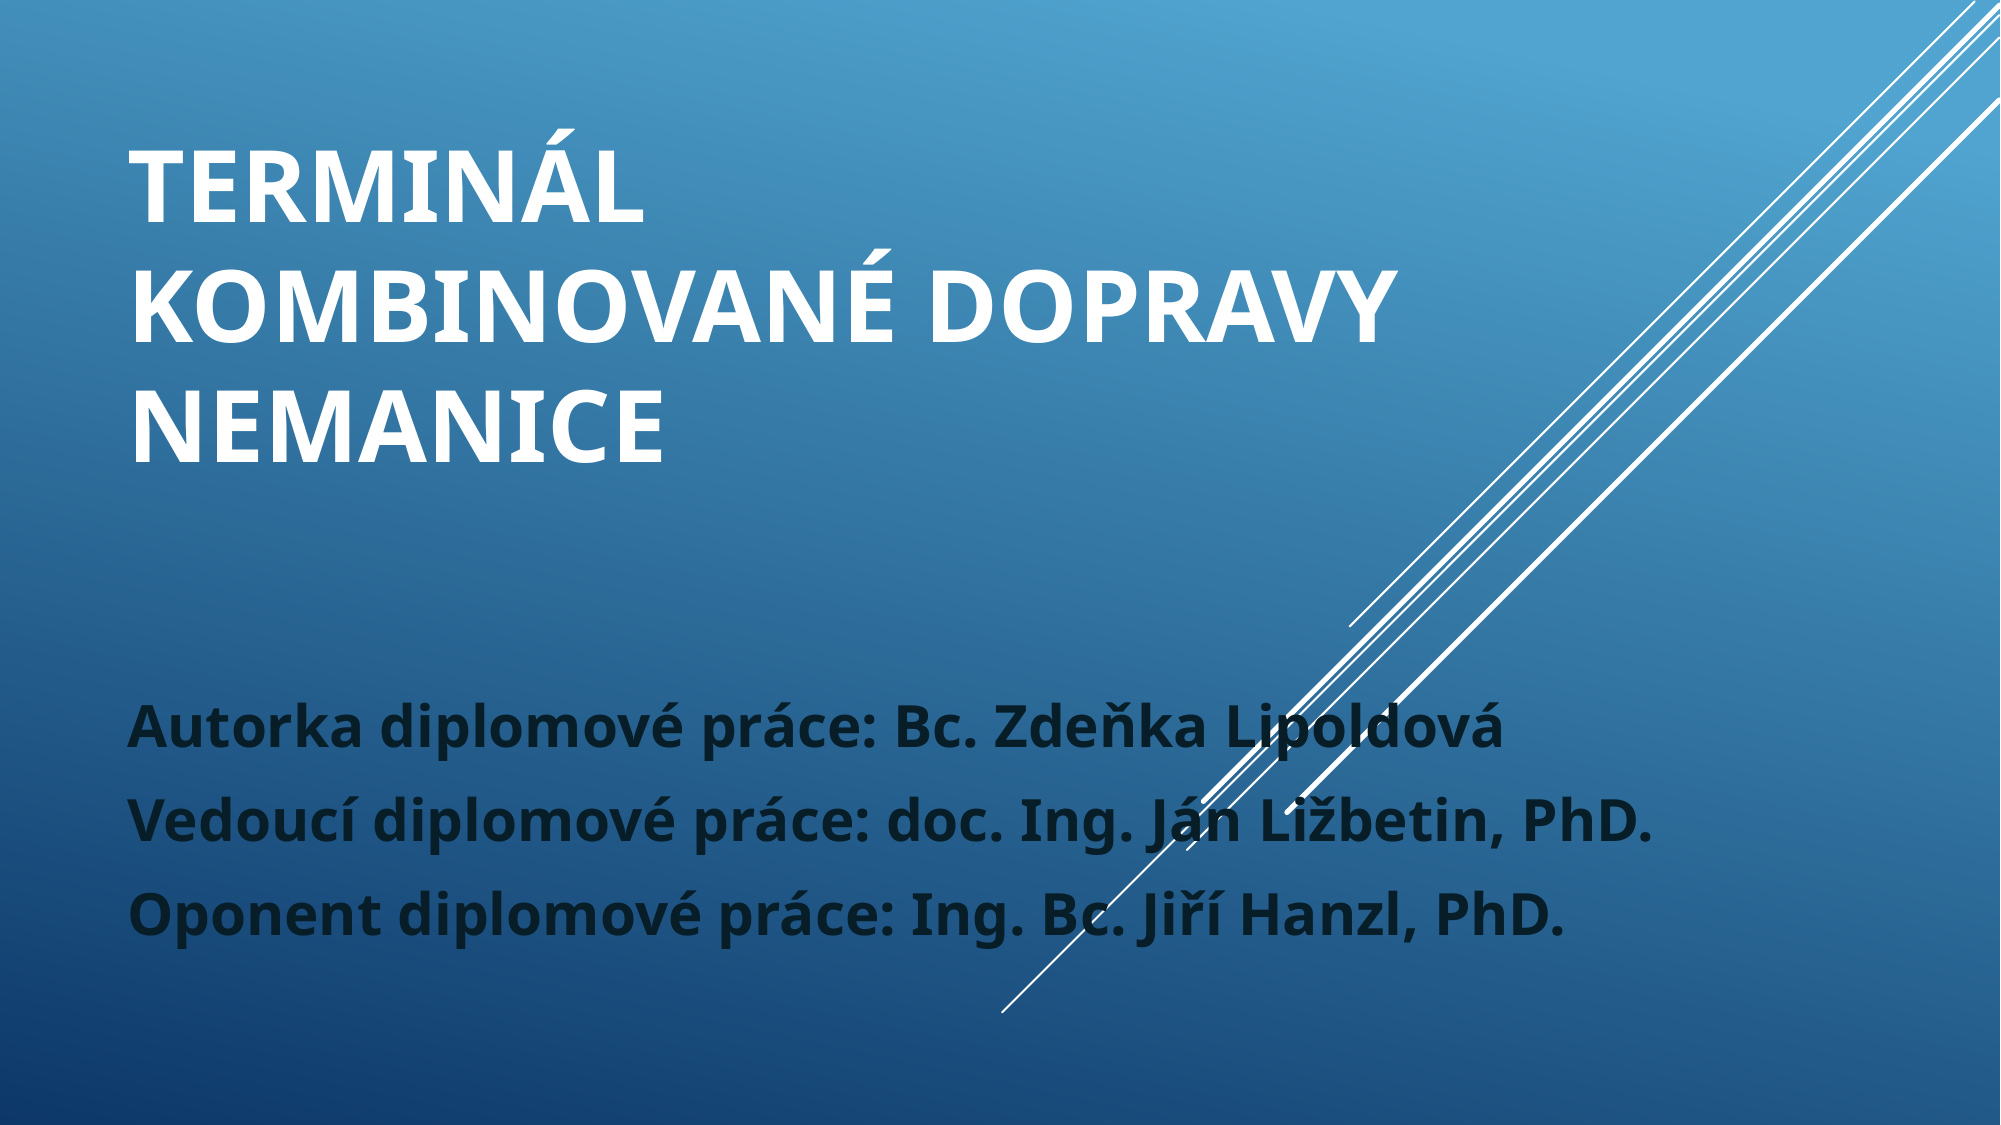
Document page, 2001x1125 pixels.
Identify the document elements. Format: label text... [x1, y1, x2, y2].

title Terminál kombinované dopravy Nemanice [112, 112, 1425, 490]
subtitle Autorka diplomové práce: Bc. Zdeňka Lipoldová Vedoucí diplomové práce: doc. Ing. Ján Ližbetin, PhD. Oponent diplomové práce: Ing. Bc. Jiří Hanzl, PhD. [112, 635, 1752, 955]
